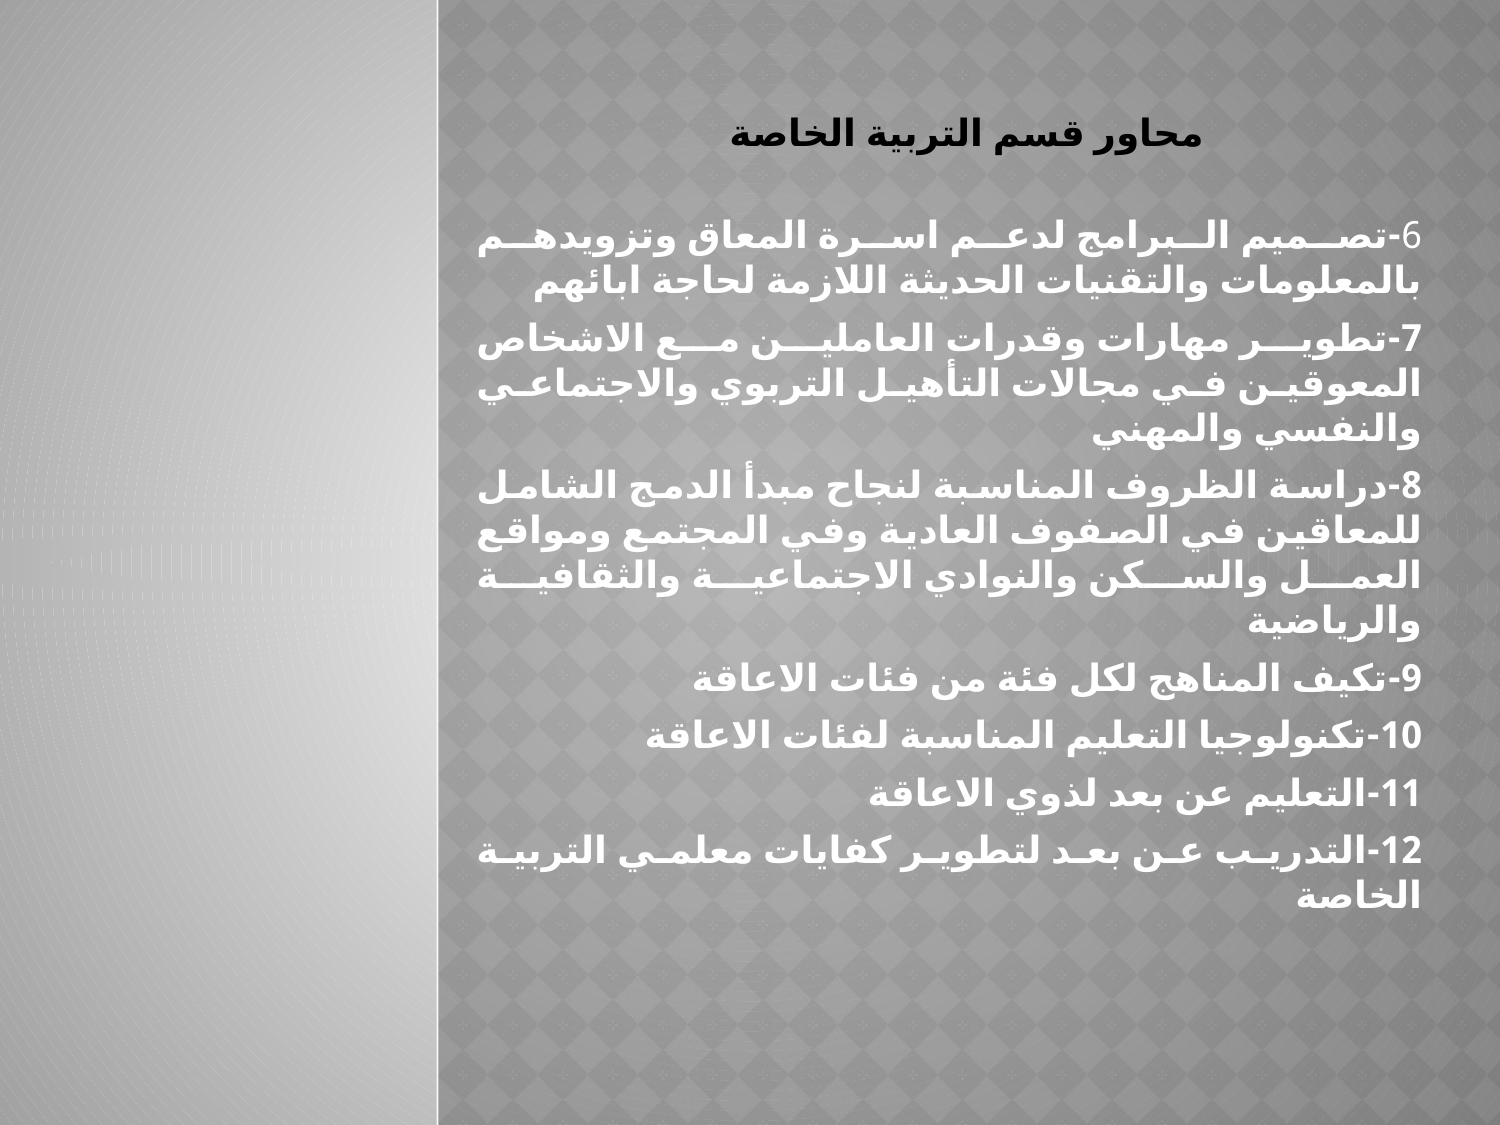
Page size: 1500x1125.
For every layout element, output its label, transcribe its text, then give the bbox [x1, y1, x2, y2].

title محاور قسم التربية الخاصة [564, 105, 1360, 200]
subtitle 6-تصميم البرامج لدعم اسرة المعاق وتزويدهم بالمعلومات والتقنيات الحديثة اللازمة لحاجة ابائهم 7-تطوير مهارات وقدرات العاملين مع الاشخاص المعوقين في مجالات التأهيل التربوي والاجتماعي والنفسي والمهني 8-دراسة الظروف المناسبة لنجاح مبدأ الدمج الشامل للمعاقين في الصفوف العادية وفي المجتمع ومواقع العمل والسكن والنوادي الاجتماعية والثقافية والرياضية 9-تكيف المناهج لكل فئة من فئات الاعاقة 10-تكنولوجيا التعليم المناسبة لفئات الاعاقة 11-التعليم عن بعد لذوي الاعاقة 12-التدريب عن بعد لتطوير كفايات معلمي التربية الخاصة [468, 210, 1430, 610]
